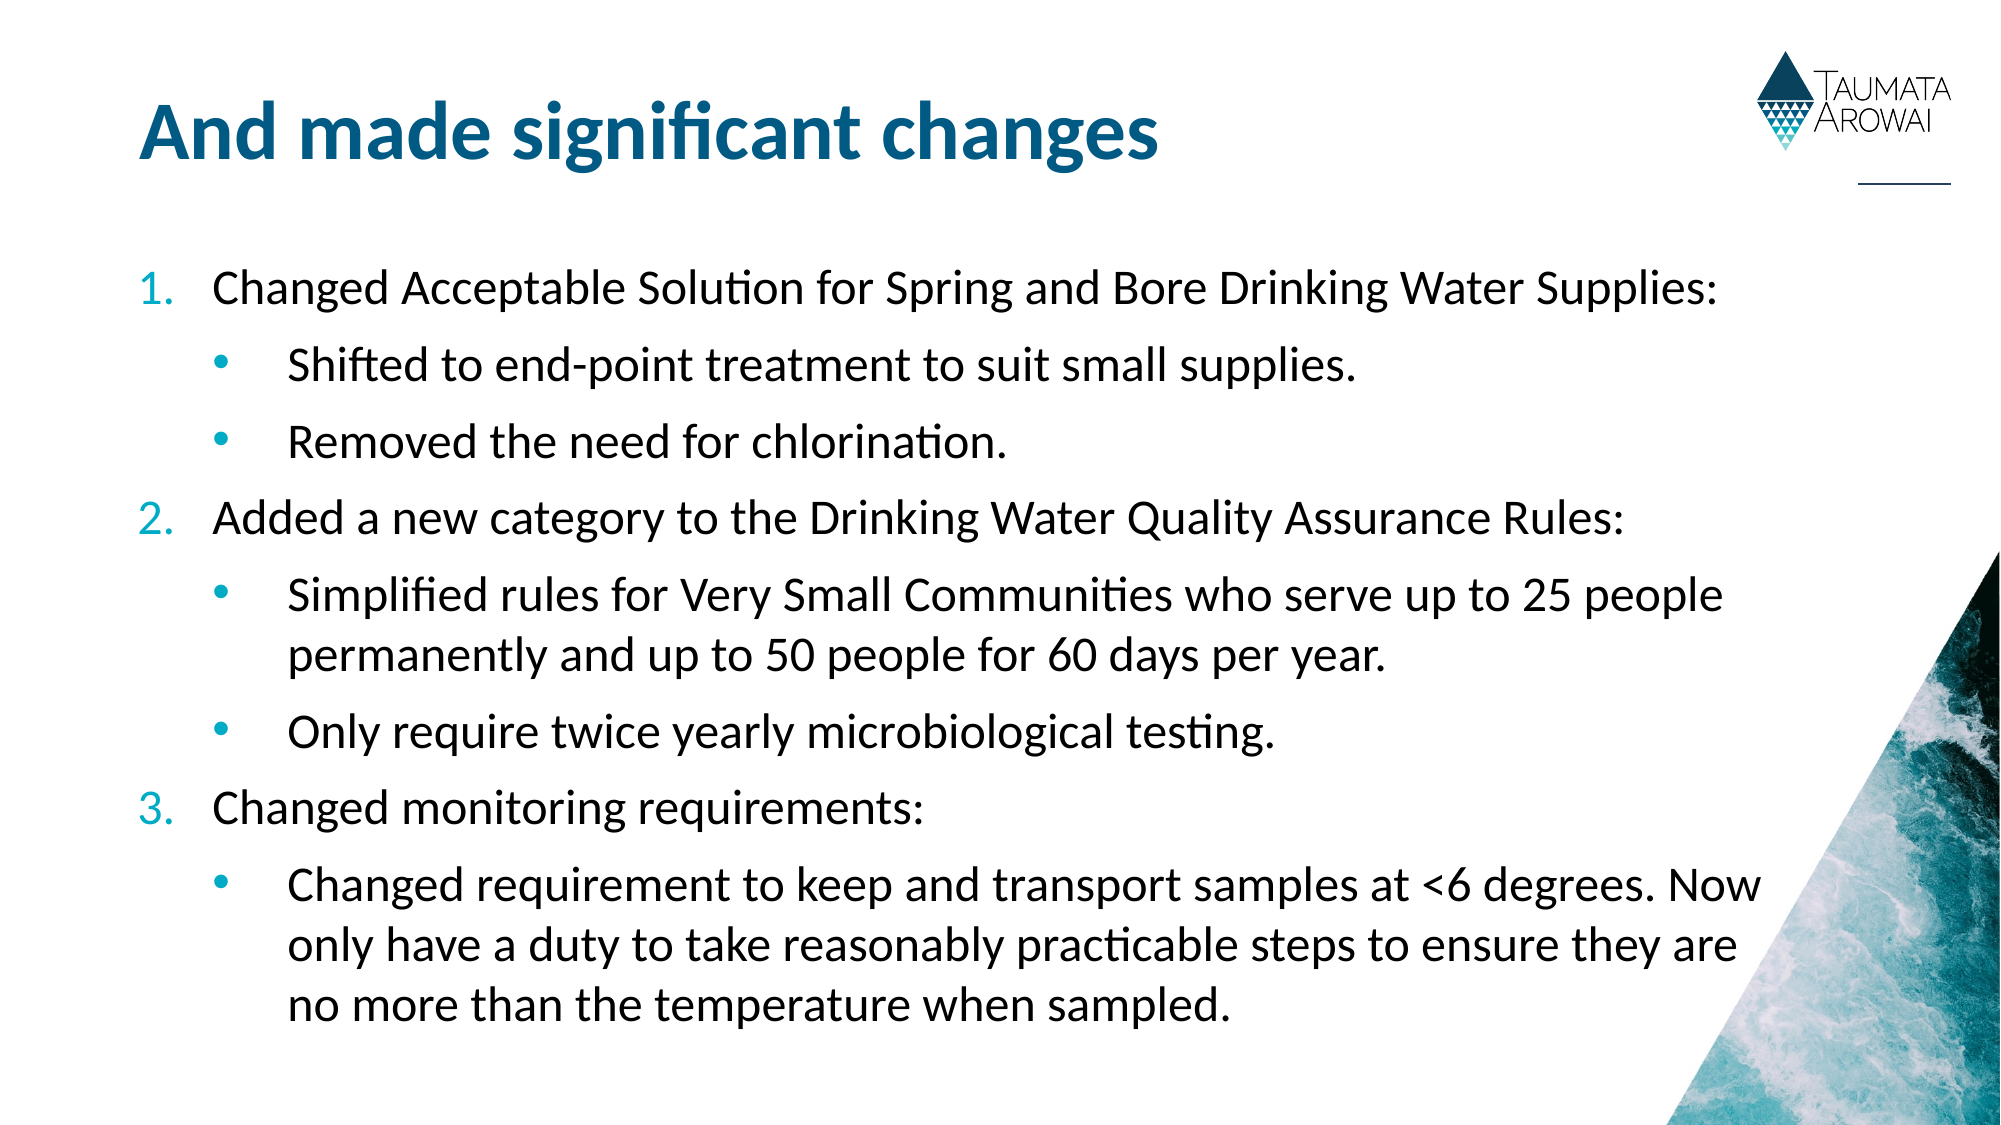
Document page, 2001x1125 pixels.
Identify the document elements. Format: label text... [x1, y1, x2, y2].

title And made significant changes [137, 73, 1704, 214]
picture [1757, 51, 1951, 151]
picture [1666, 551, 2000, 1125]
text_box Changed Acceptable Solution for Spring and Bore Drinking Water Supplies: Shifted to end-point treatment to suit small supplies. Removed the need for chlorination. Added a new category to the Drinking Water Quality Assurance Rules: Simplified rules for Very Small Communities who serve up to 25 people permanently and up to 50 people for 60 days per year. Only require twice yearly microbiological testing. Changed monitoring requirements: Changed requirement to keep and transport samples at <6 degrees. Now only have a duty to take reasonably practicable steps to ensure they are no more than the temperature when sampled. [137, 214, 1772, 1032]
